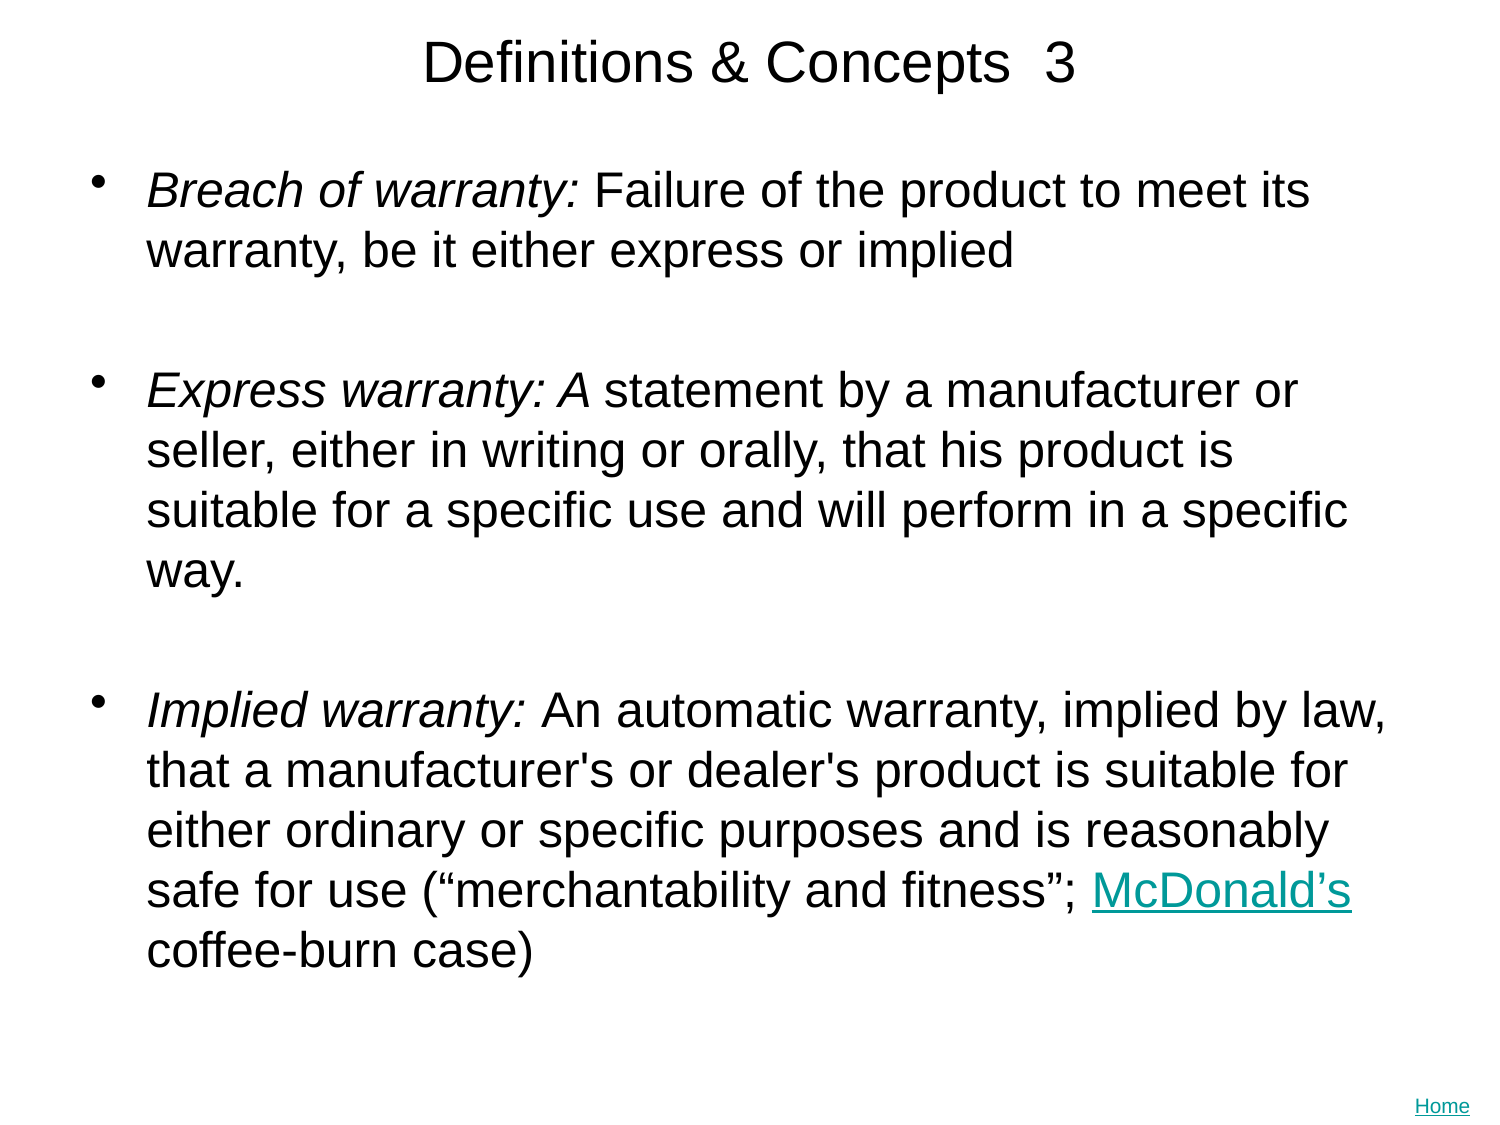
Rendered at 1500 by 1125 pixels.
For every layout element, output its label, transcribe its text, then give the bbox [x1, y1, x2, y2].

list Breach of warranty: Failure of the product to meet its warranty, be it either express or implied Express warranty: A statement by a manufacturer or seller, either in writing or orally, that his product is suitable for a specific use and will perform in a specific way. Implied warranty: An automatic warranty, implied by law, that a manufacturer's or dealer's product is suitable for either ordinary or specific purposes and is reasonably safe for use (“merchantability and fitness”; McDonald’s coffee-burn case) [74, 149, 1426, 1006]
title Definitions & Concepts 3 [74, 12, 1426, 106]
